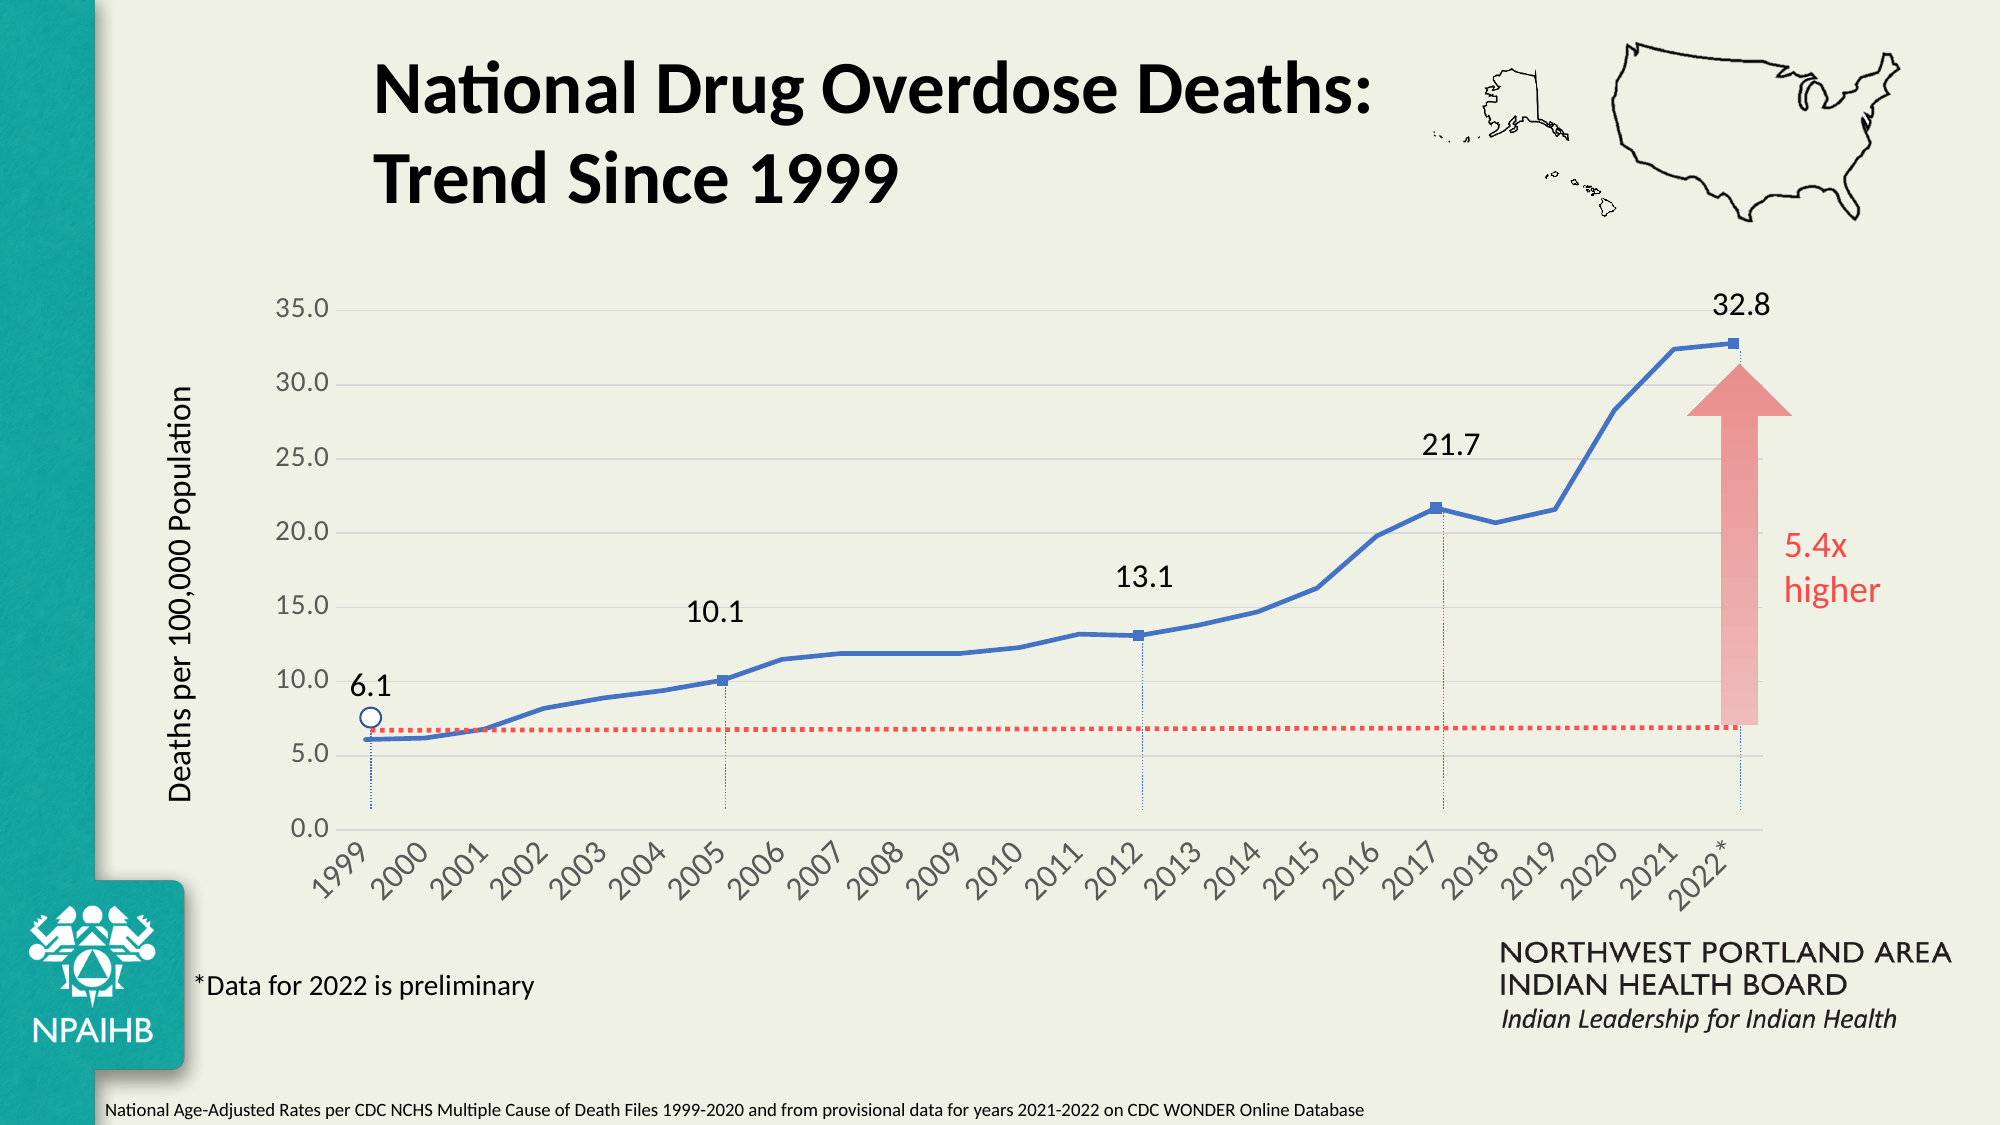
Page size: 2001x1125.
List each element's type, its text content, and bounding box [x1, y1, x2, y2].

chart [244, 282, 1795, 932]
picture [0, 0, 468, 1125]
text_box National Age-Adjusted Rates per CDC NCHS Multiple Cause of Death Files 1999-2020 and from provisional data for years 2021-2022 on CDC WONDER Online Database [90, 1089, 1387, 1125]
picture [1537, 9, 1915, 256]
text_box National Drug Overdose Deaths: Trend Since 1999 [358, 31, 1596, 227]
text_box 5.4x higher [1795, 512, 1915, 618]
text_box *Data for 2022 is preliminary [177, 958, 741, 1009]
text_box Deaths per 100,000 Population [149, 313, 205, 818]
picture [1501, 941, 1952, 1033]
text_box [370, 727, 1740, 731]
picture [1433, 68, 1573, 155]
